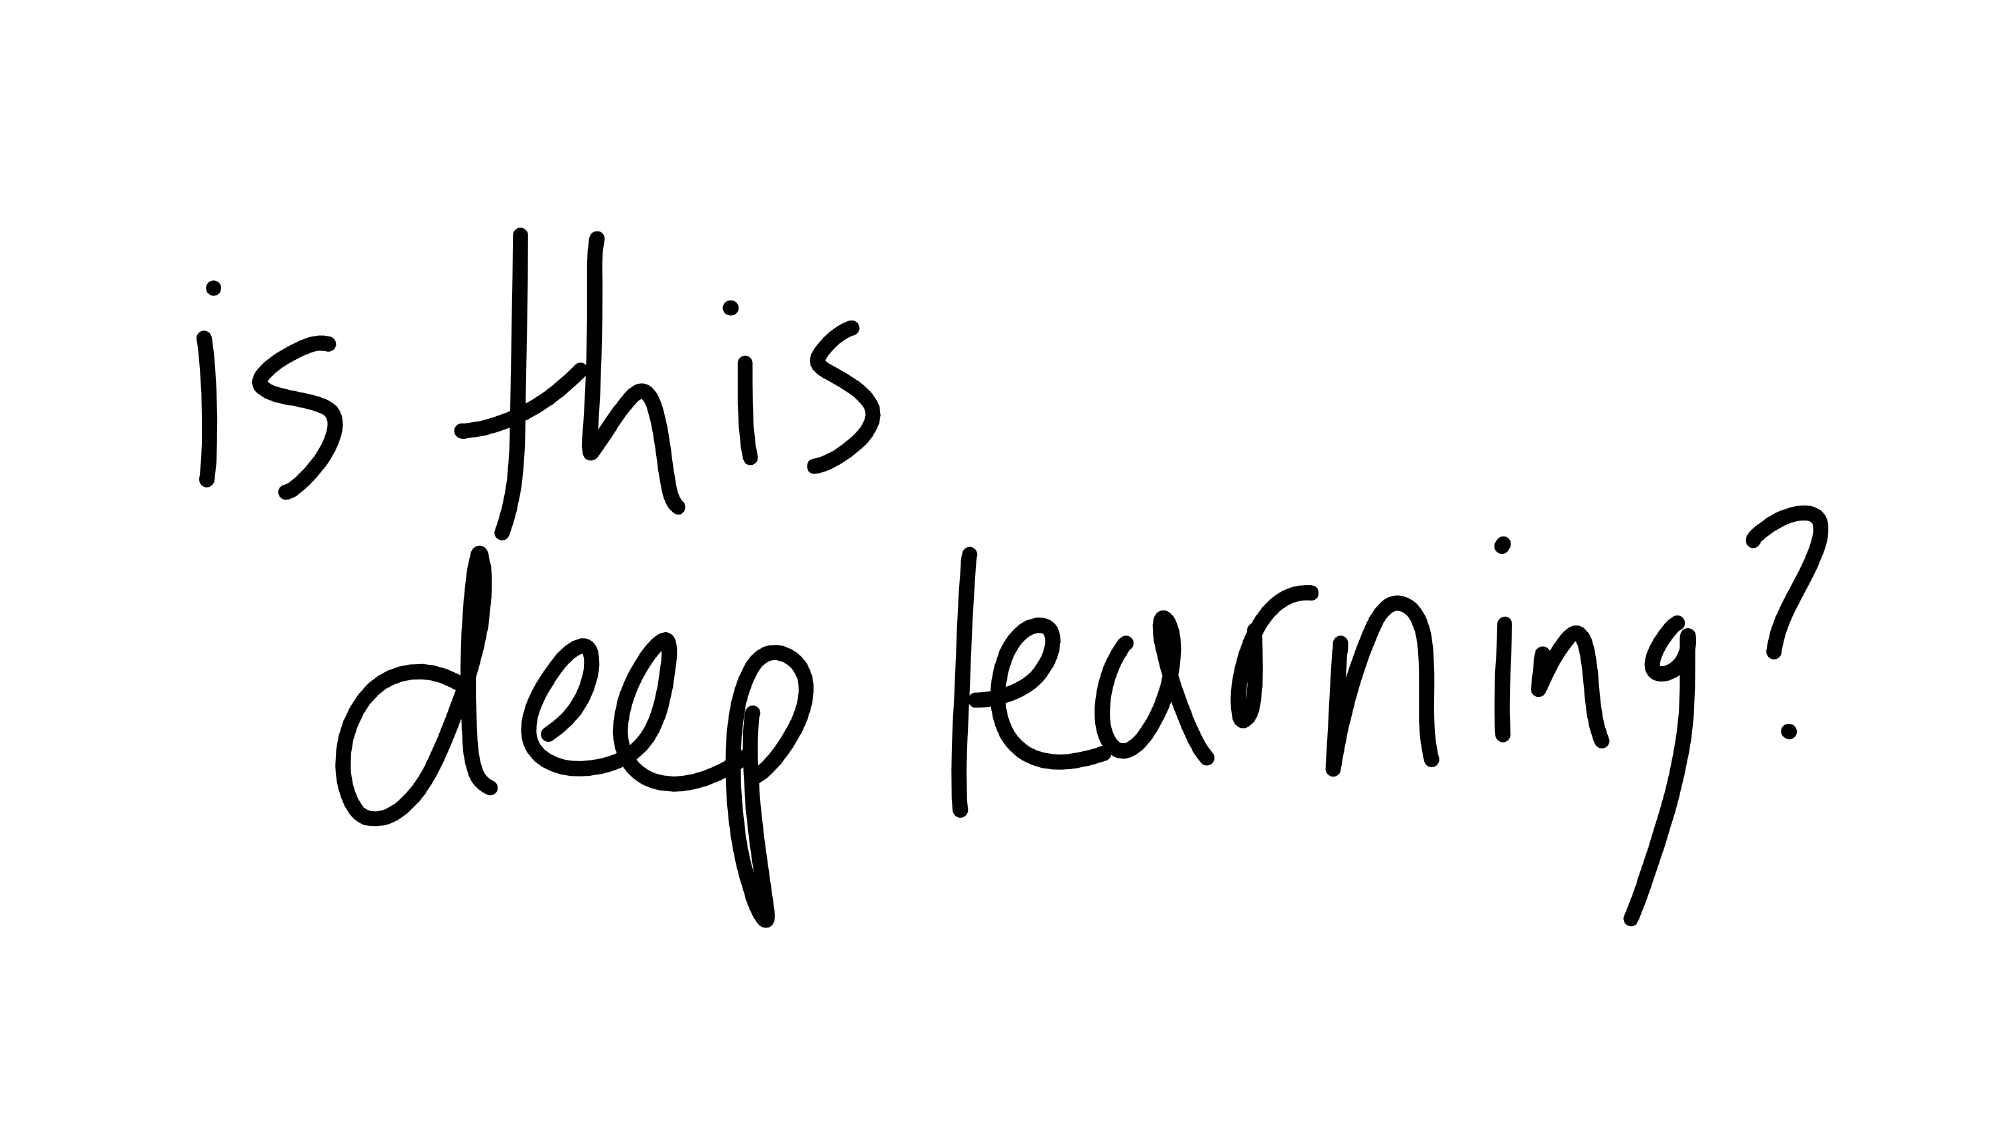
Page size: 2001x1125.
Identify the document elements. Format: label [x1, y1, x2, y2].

picture [171, 196, 1829, 929]
